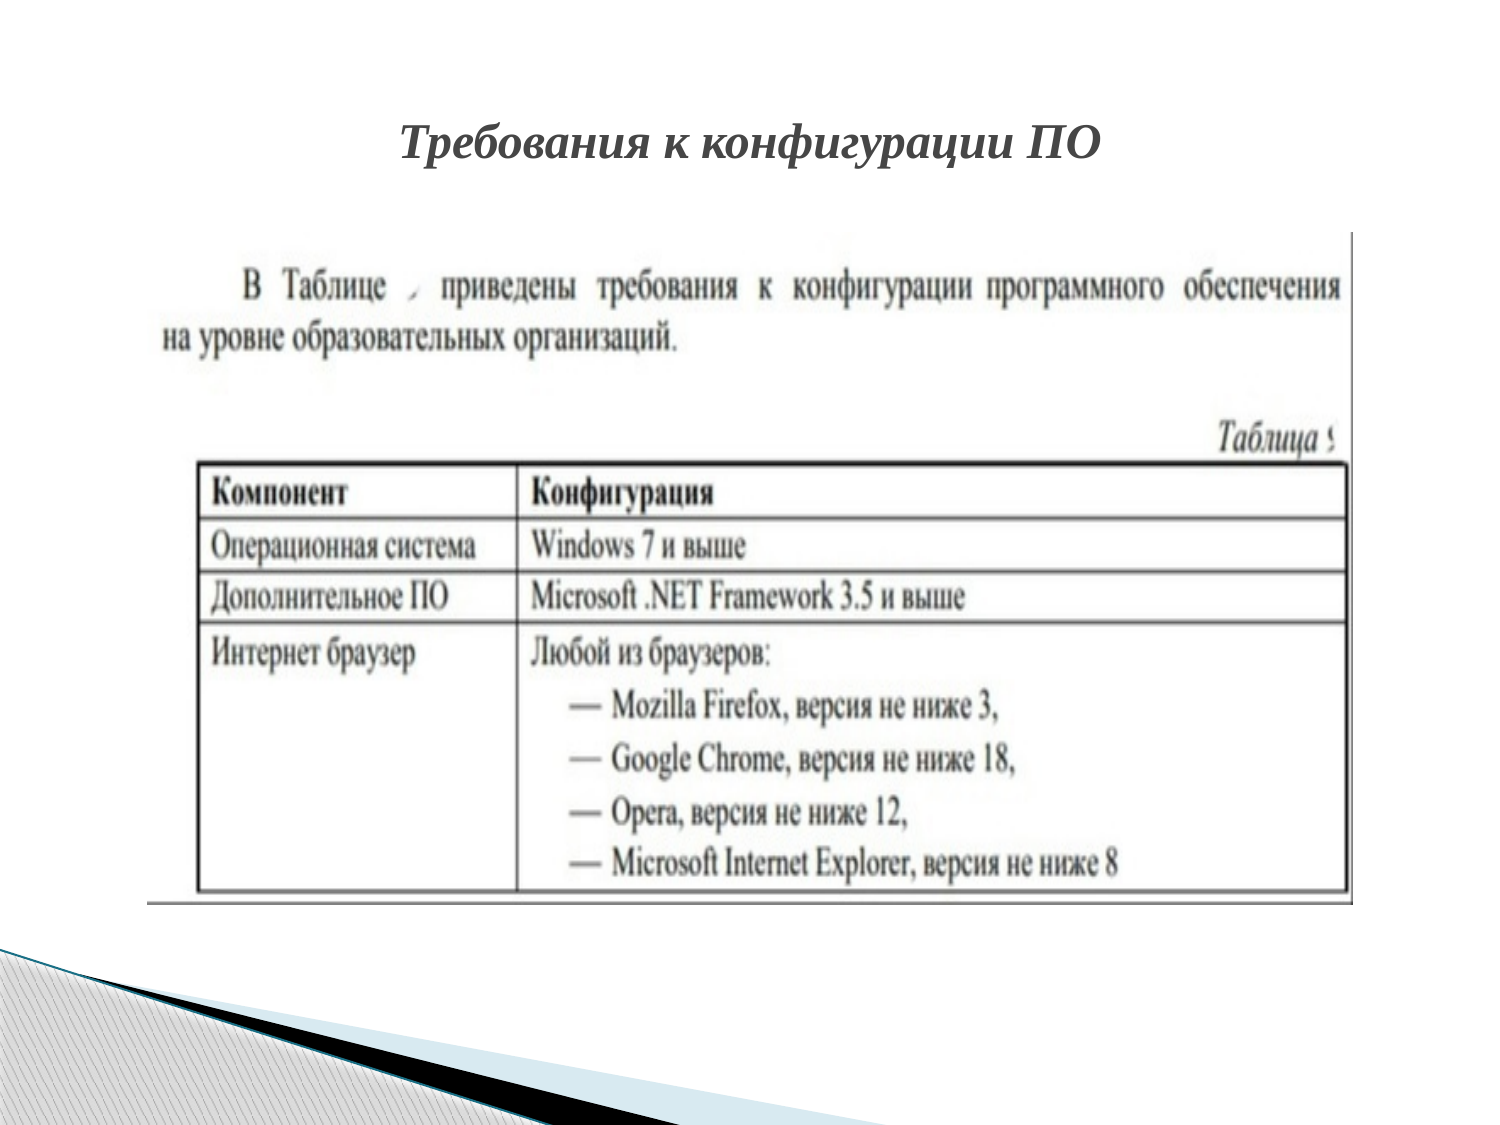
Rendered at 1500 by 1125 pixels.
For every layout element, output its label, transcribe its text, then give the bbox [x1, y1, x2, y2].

title Требования к конфигурации ПО [75, 45, 1425, 233]
picture [147, 232, 1353, 905]
